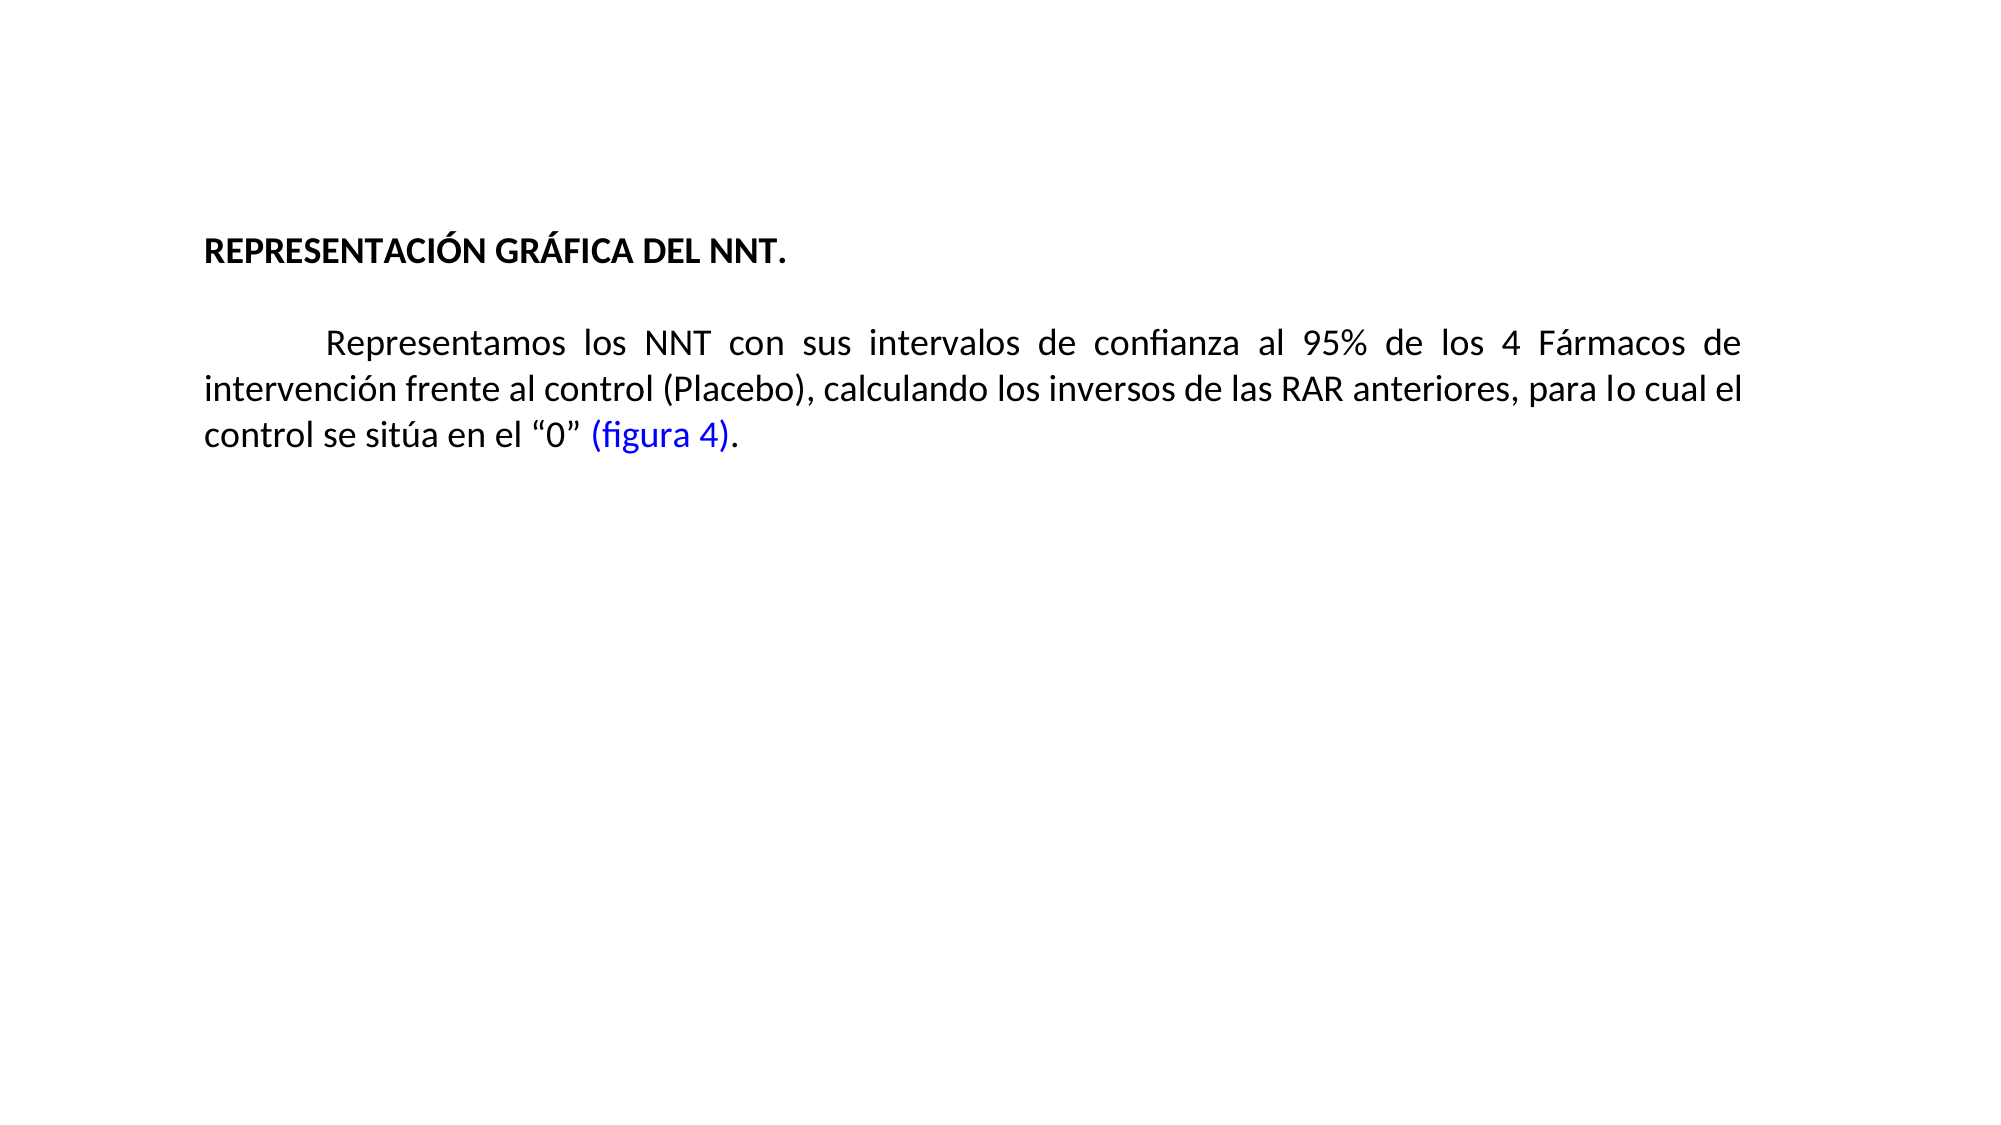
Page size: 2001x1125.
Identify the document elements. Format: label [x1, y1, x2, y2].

list [204, 228, 1743, 459]
